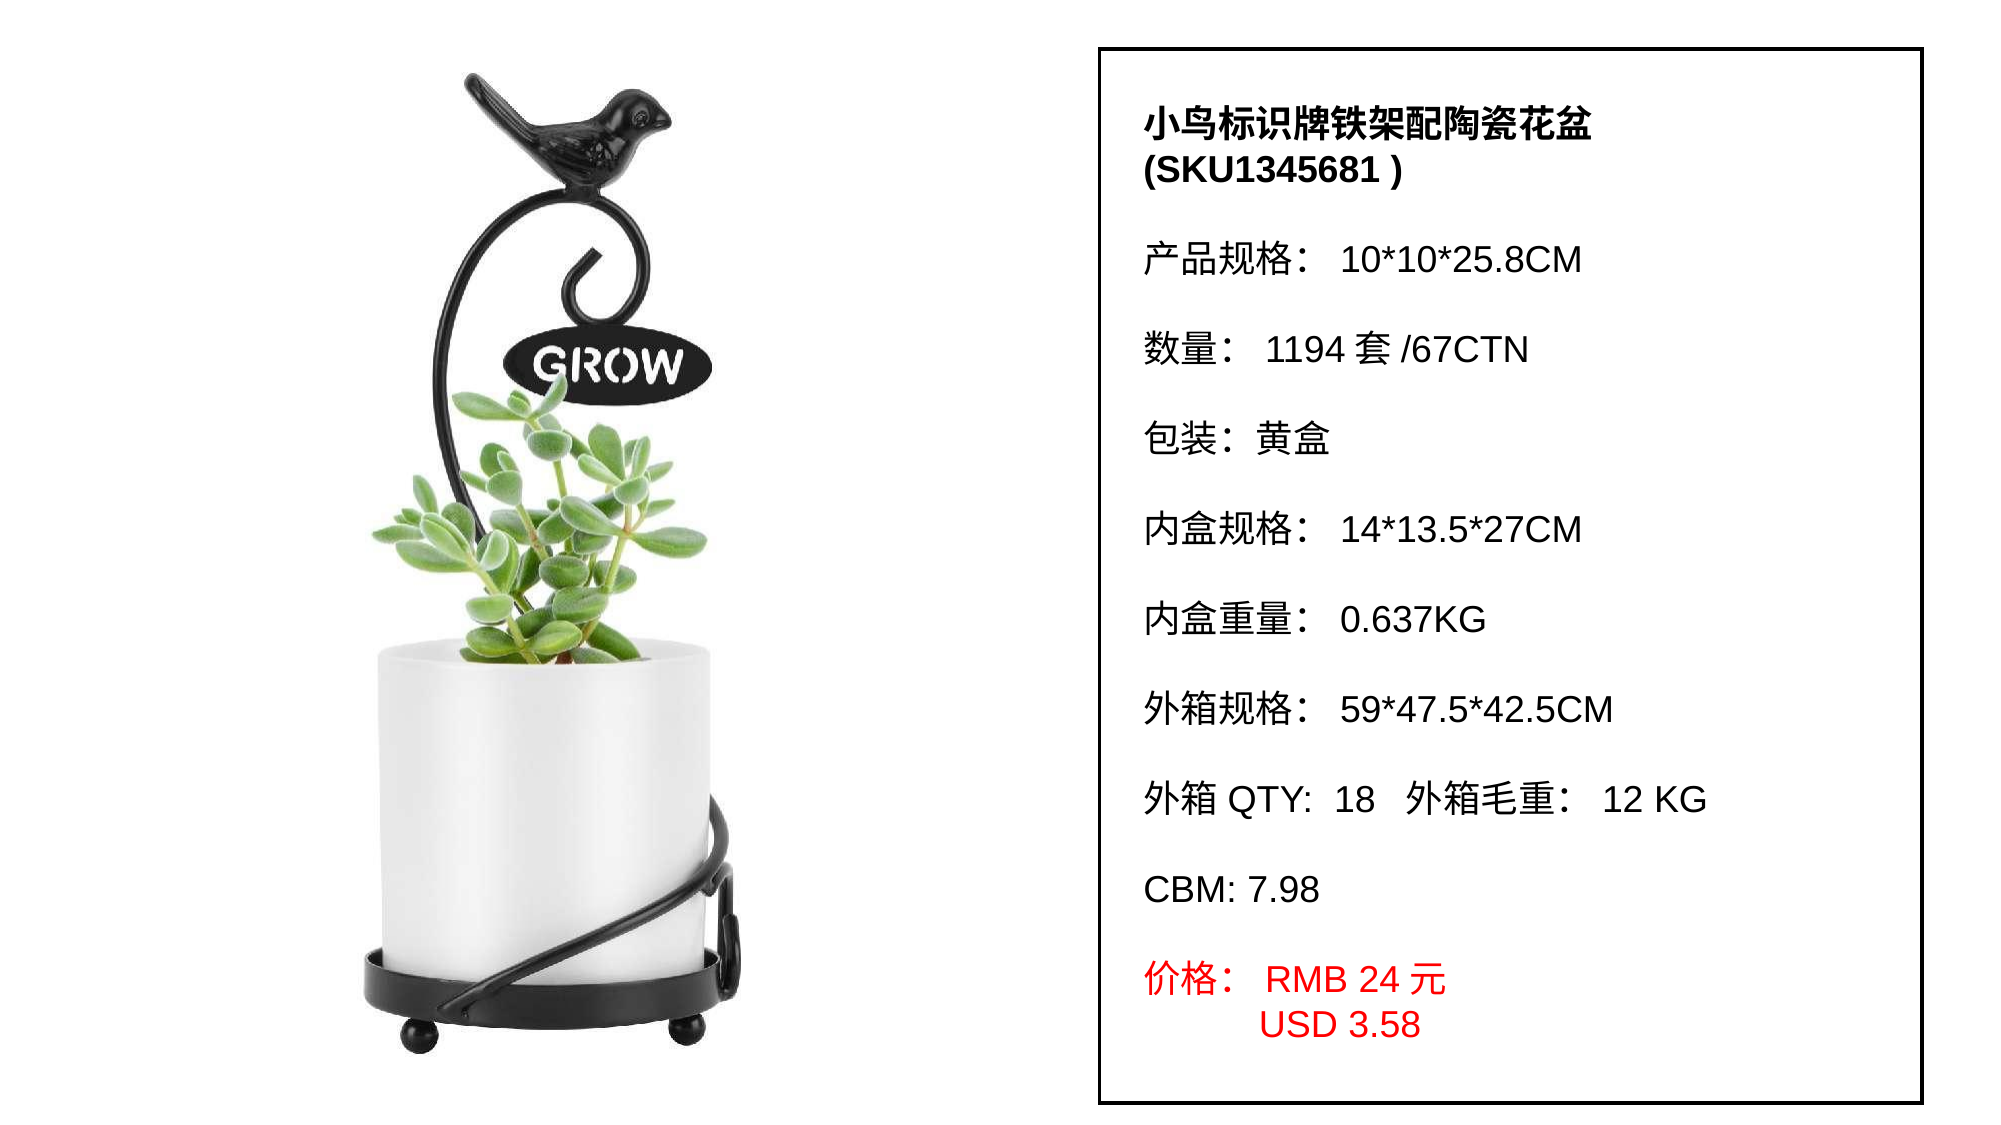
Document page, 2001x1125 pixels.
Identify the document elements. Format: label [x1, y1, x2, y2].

picture [13, 24, 1091, 1103]
text_box [1099, 48, 1923, 1104]
